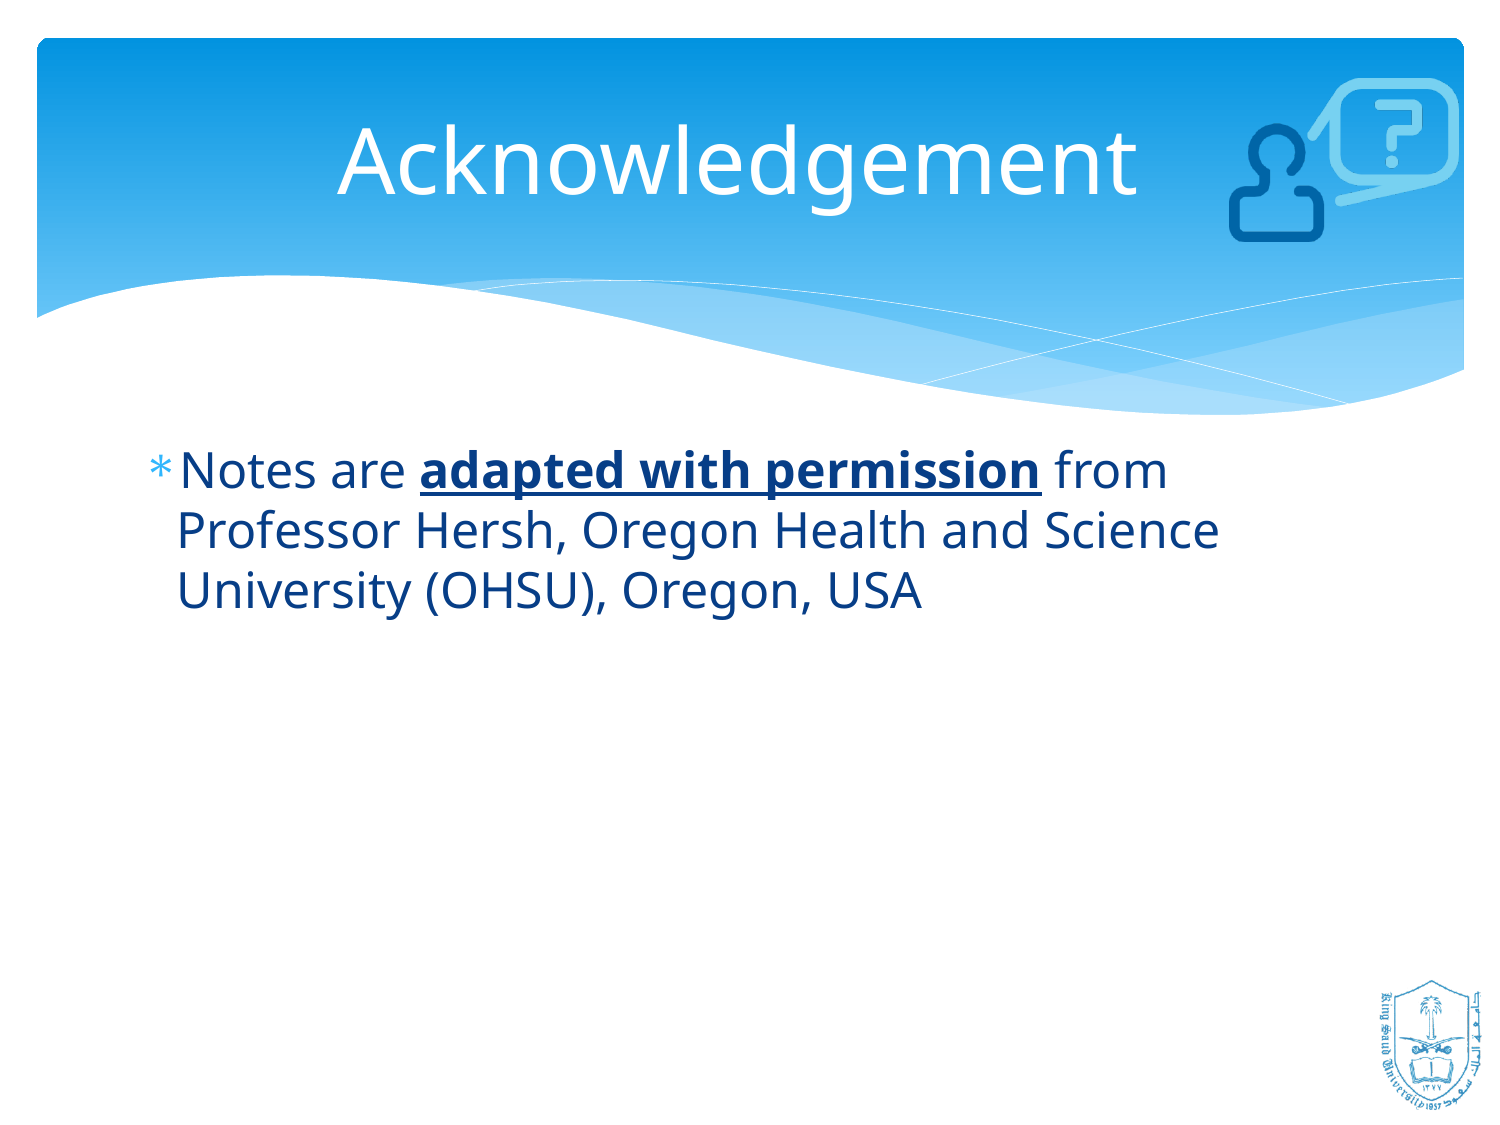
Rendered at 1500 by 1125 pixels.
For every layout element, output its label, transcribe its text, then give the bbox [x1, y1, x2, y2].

title Acknowledgement [74, 54, 1426, 262]
list Notes are adapted with permission from Professor Hersh, Oregon Health and Science University (OHSU), Oregon, USA [142, 438, 1359, 1006]
picture [1362, 976, 1500, 1114]
picture [1229, 79, 1460, 242]
